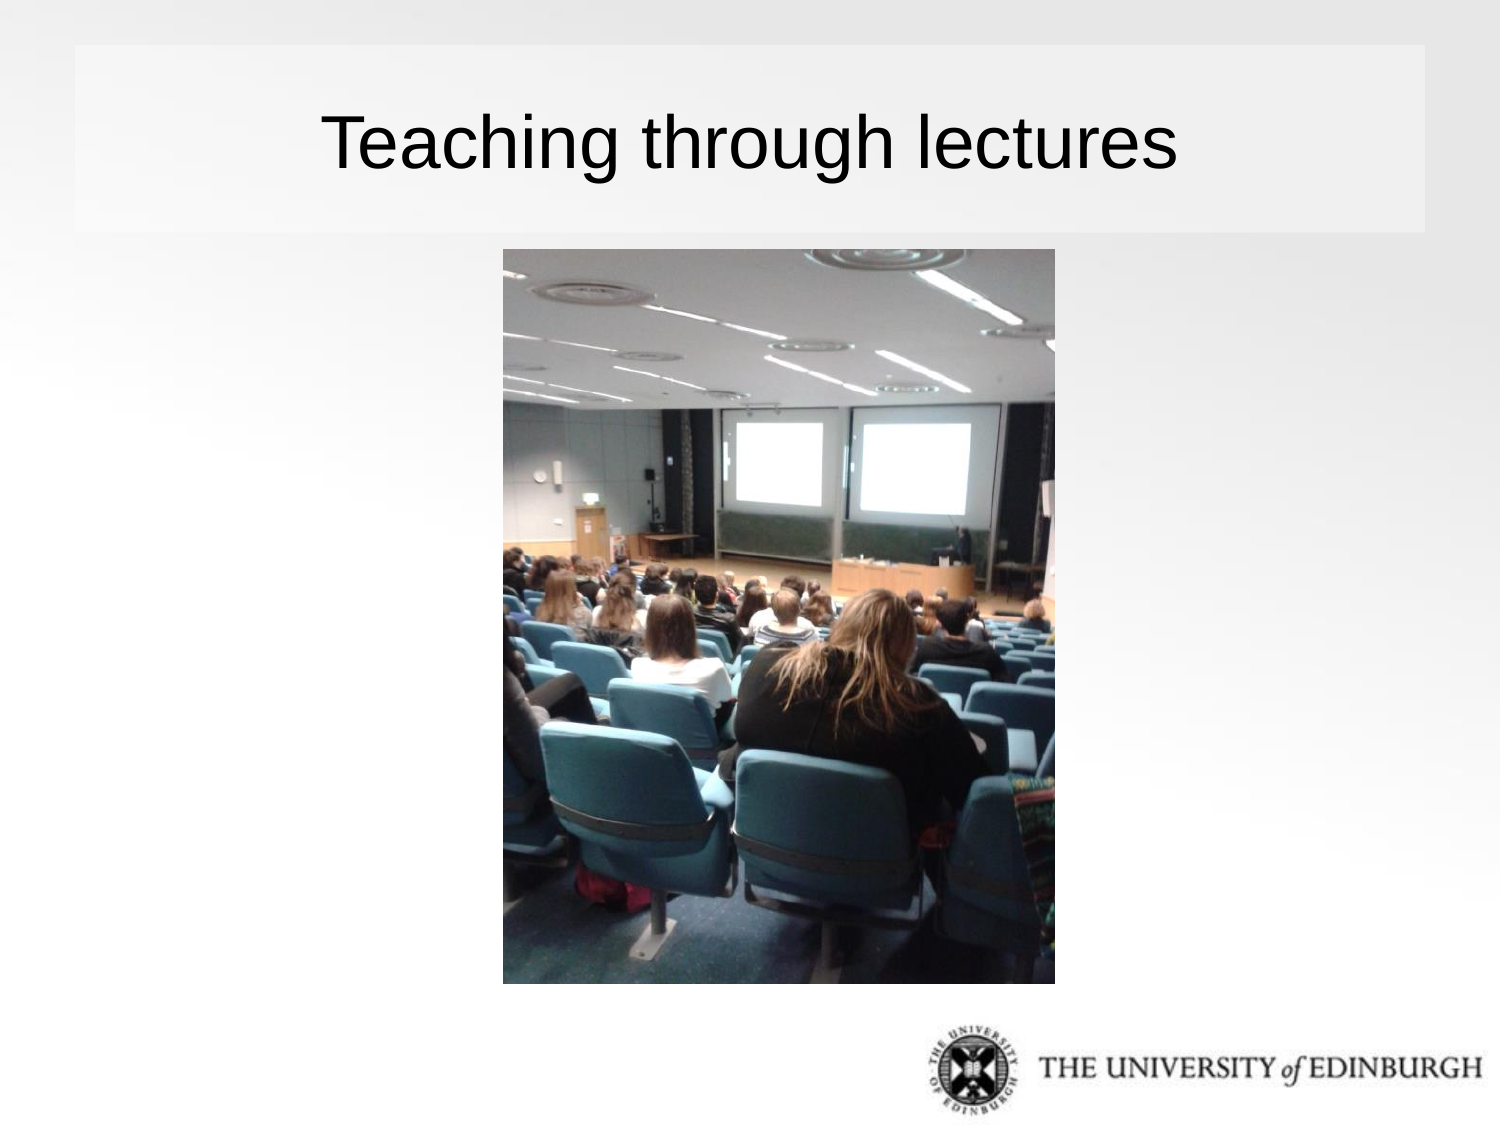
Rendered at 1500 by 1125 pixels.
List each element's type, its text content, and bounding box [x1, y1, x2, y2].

title Teaching through lectures [75, 45, 1425, 233]
picture [0, 0, 1500, 1125]
